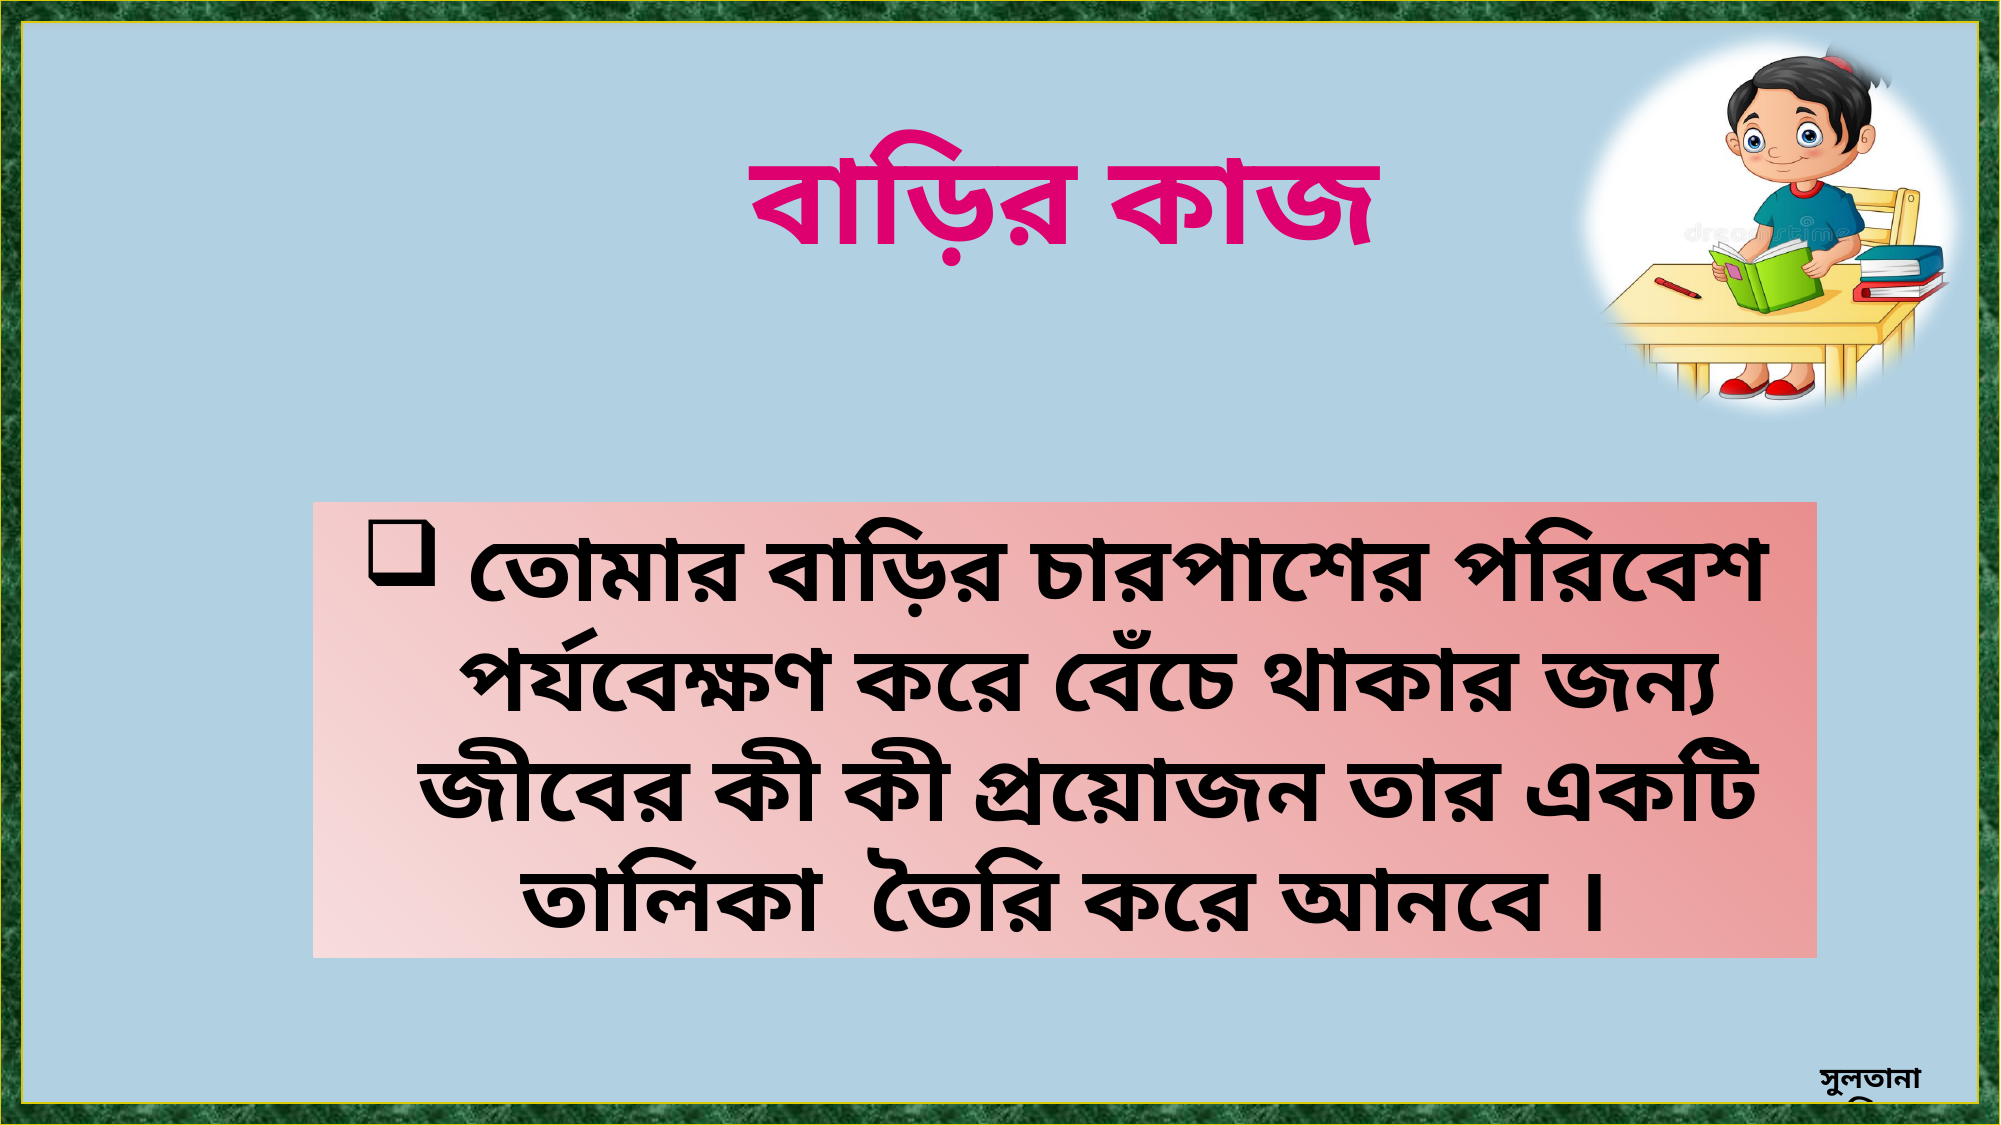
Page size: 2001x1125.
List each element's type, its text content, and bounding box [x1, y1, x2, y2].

text_box তোমার বাড়ির চারপাশের পরিবেশ পর্যবেক্ষণ করে বেঁচে থাকার জন্য জীবের কী কী প্রয়োজন তার একটি তালিকা তৈরি করে আনবে । [313, 502, 1817, 958]
text_box বাড়ির কাজ [719, 111, 1411, 277]
picture [1, 1, 1999, 1124]
